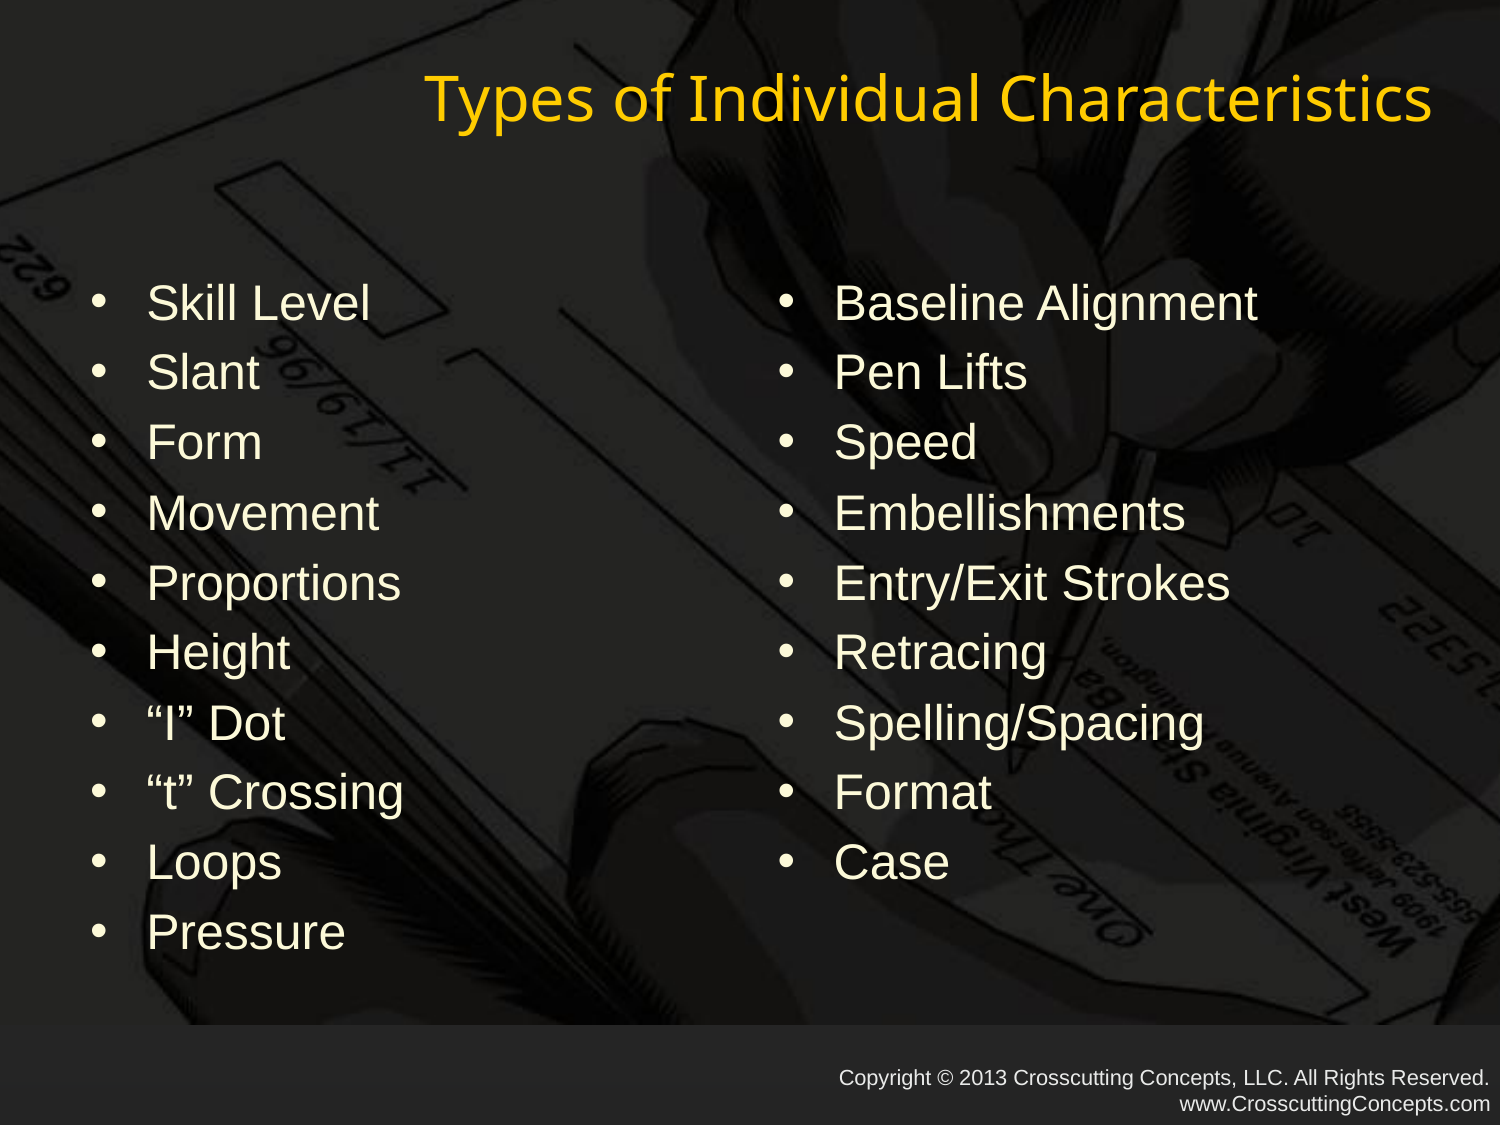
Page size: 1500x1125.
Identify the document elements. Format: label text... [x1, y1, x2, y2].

picture [0, 0, 1500, 1025]
title Types of Individual Characteristics [99, 50, 1450, 143]
list Skill Level Slant Form Movement Proportions Height “I” Dot “t” Crossing Loops Pressure [75, 262, 738, 1005]
list Baseline Alignment Pen Lifts Speed Embellishments Entry/Exit Strokes Retracing Spelling/Spacing Format Case [762, 262, 1425, 1005]
